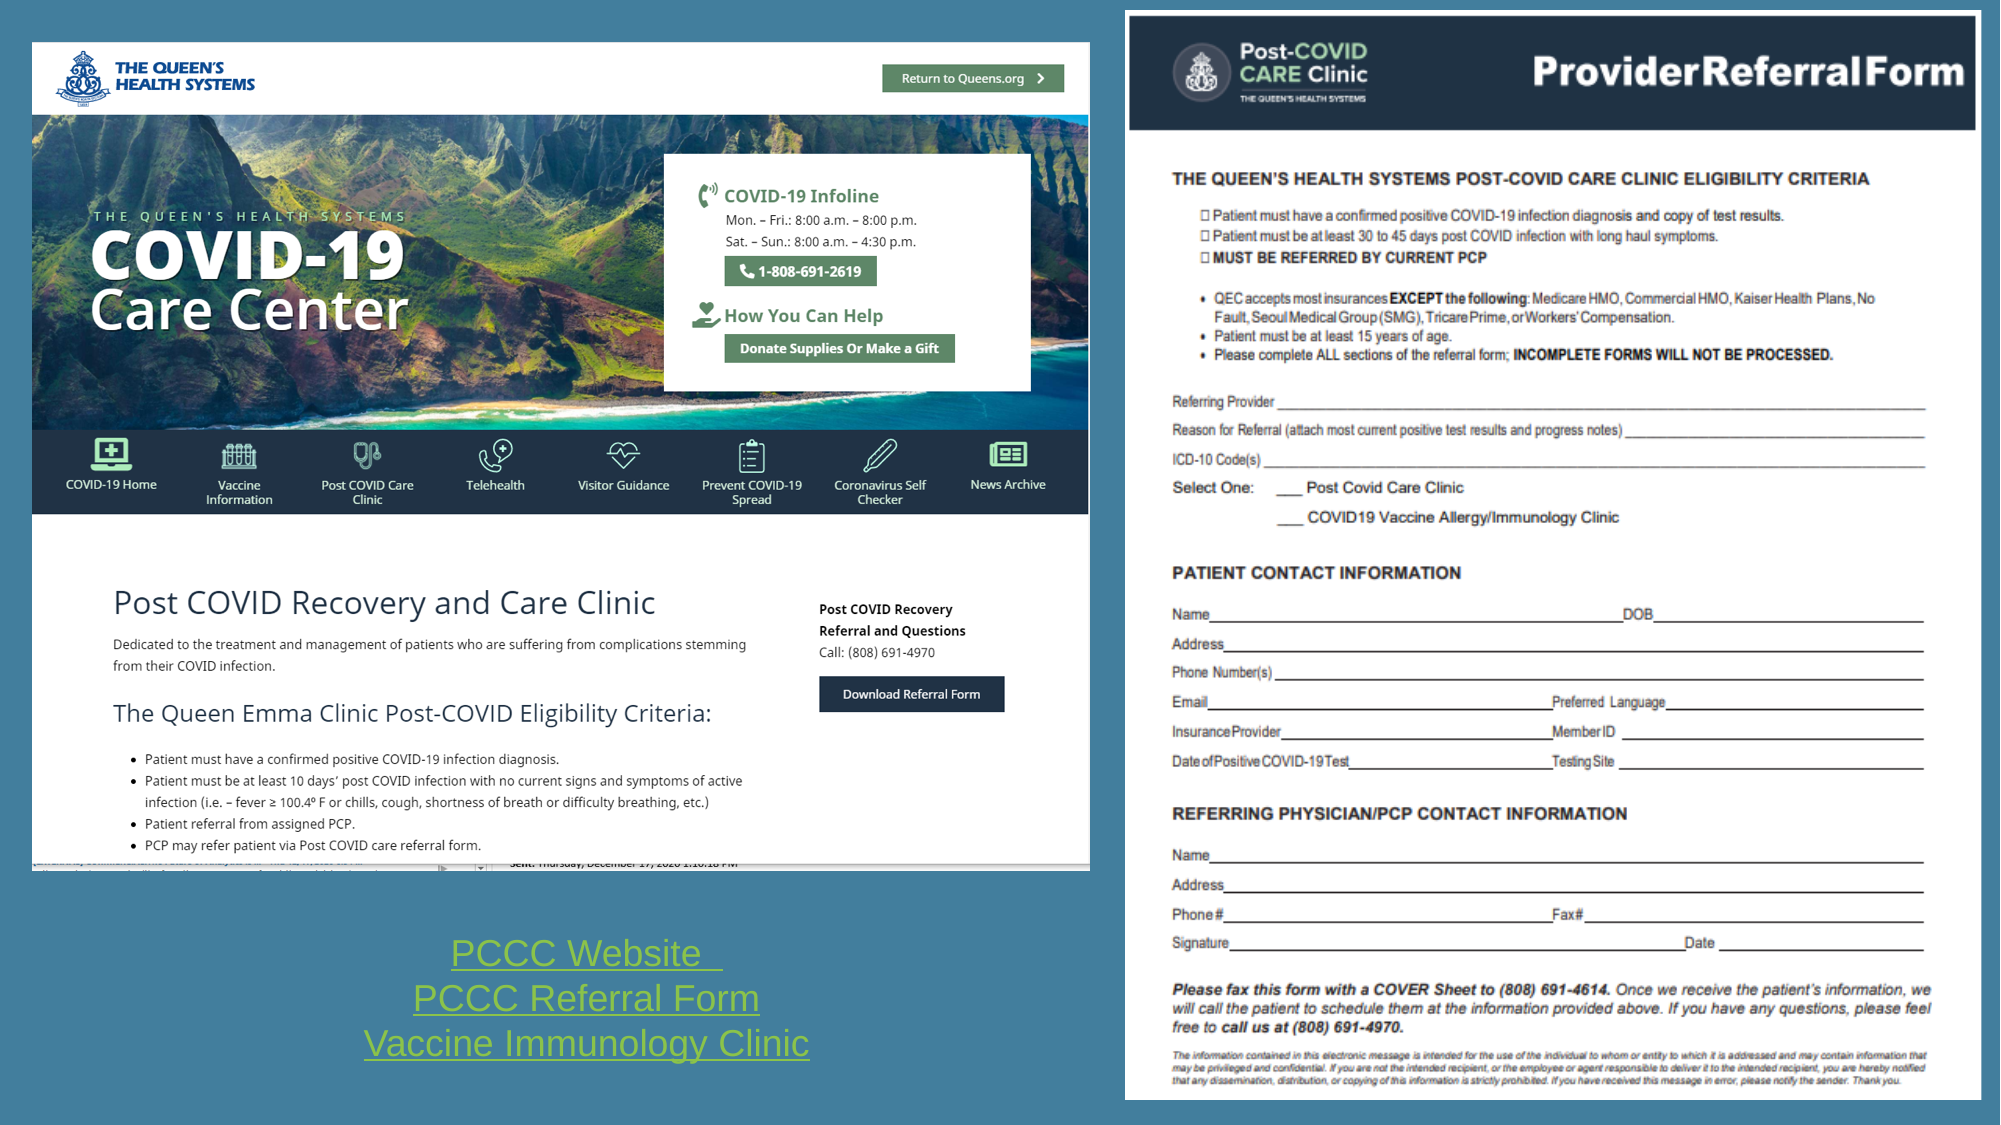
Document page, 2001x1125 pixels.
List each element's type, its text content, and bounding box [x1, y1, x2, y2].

picture [32, 42, 1091, 872]
picture [1124, 10, 1982, 1101]
text_box PCCC Website PCCC Referral Form Vaccine Immunology Clinic [32, 922, 1141, 1117]
